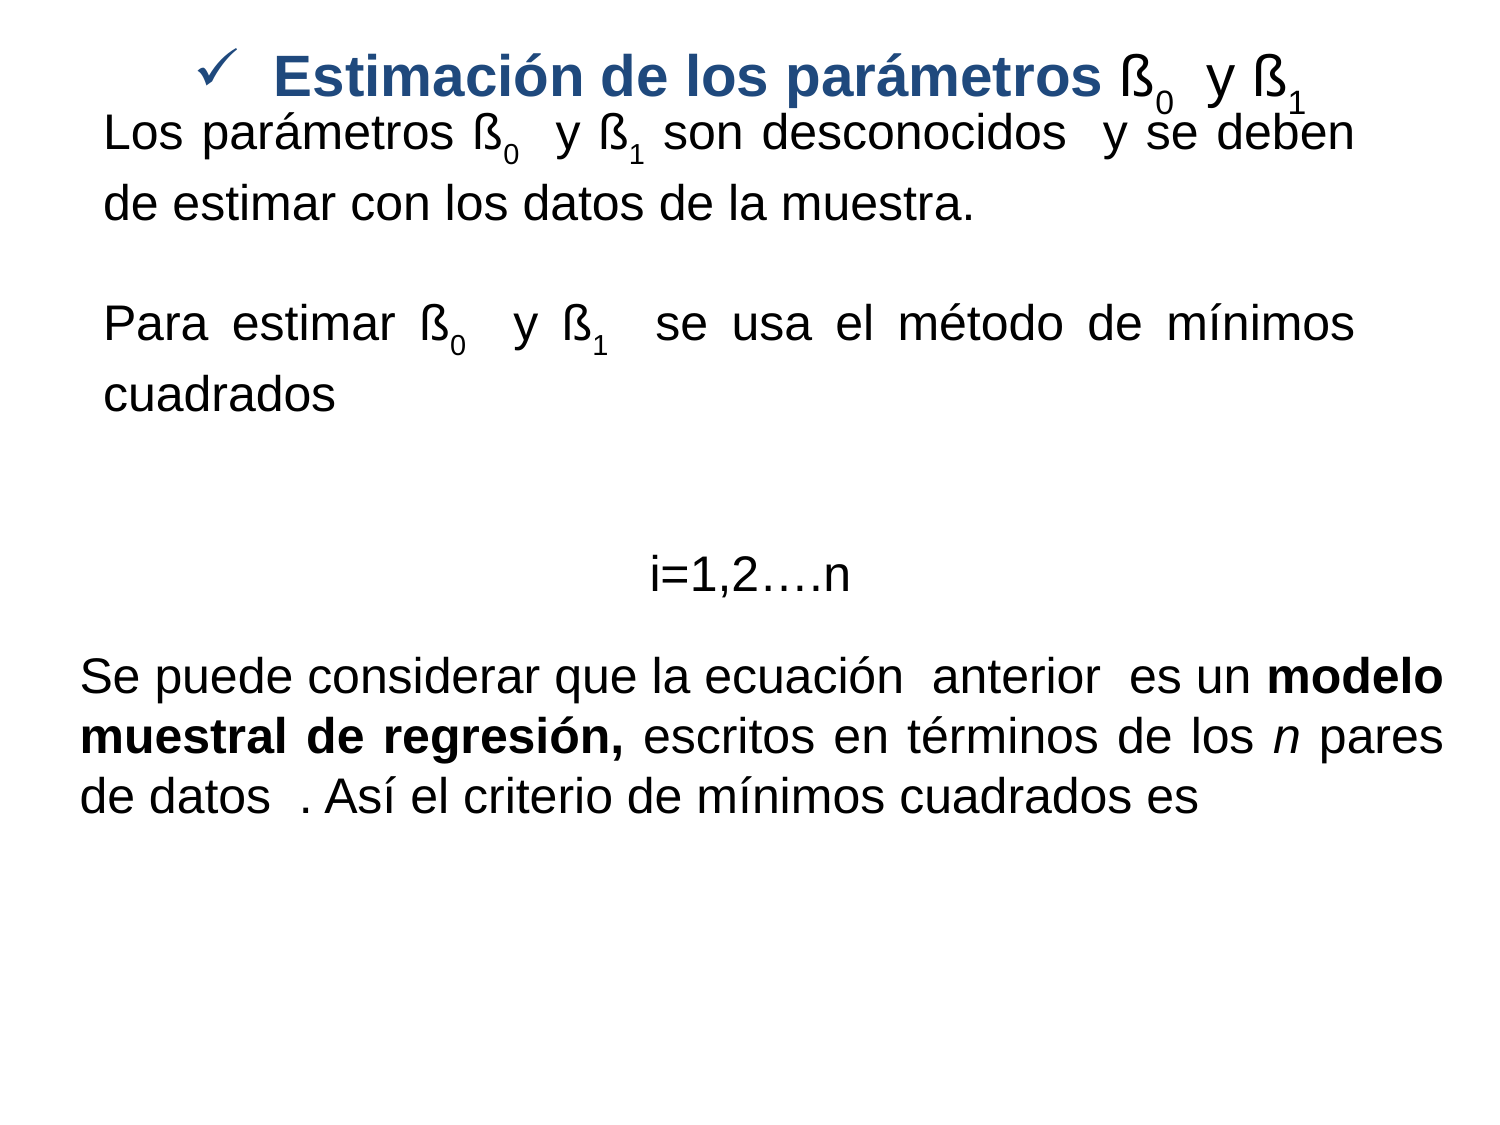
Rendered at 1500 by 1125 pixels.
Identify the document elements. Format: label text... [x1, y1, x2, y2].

text_box Estimación de los parámetros ß0 y ß1 [0, 19, 1500, 141]
